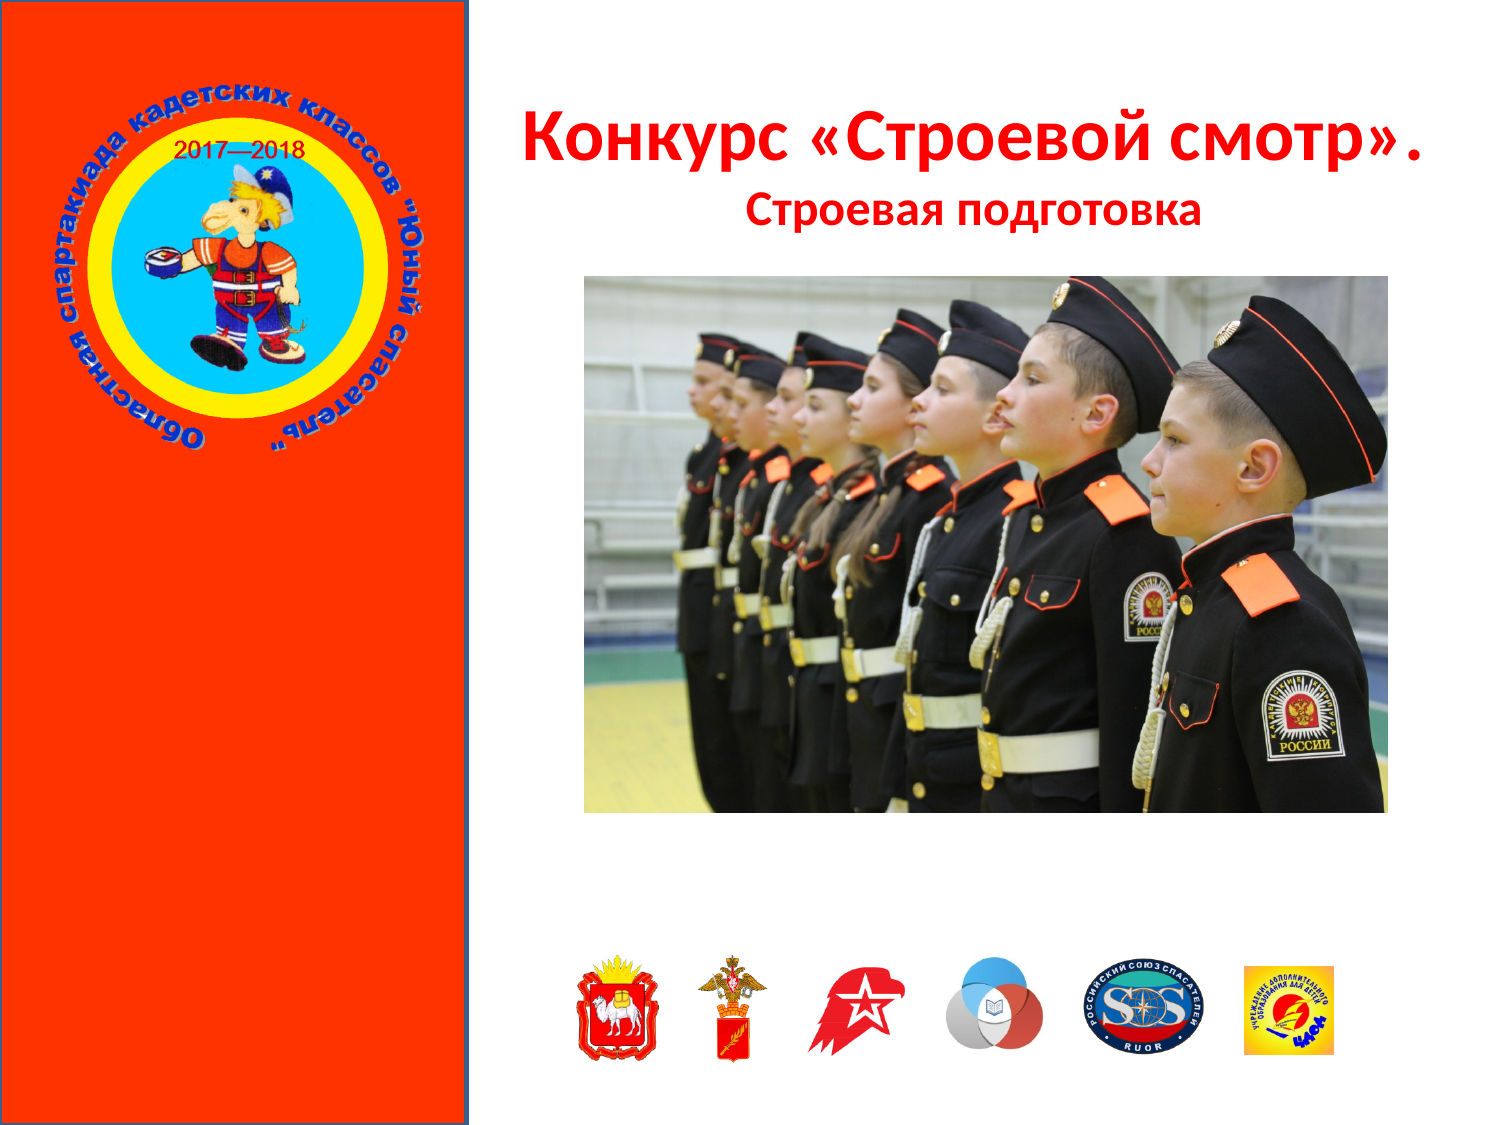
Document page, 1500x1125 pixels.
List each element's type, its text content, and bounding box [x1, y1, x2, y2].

text_box [0, 0, 469, 1125]
picture [584, 276, 1389, 813]
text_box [572, 951, 1334, 1068]
text_box Конкурс «Строевой смотр». Строевая подготовка [478, 78, 1471, 243]
picture [40, 77, 435, 466]
